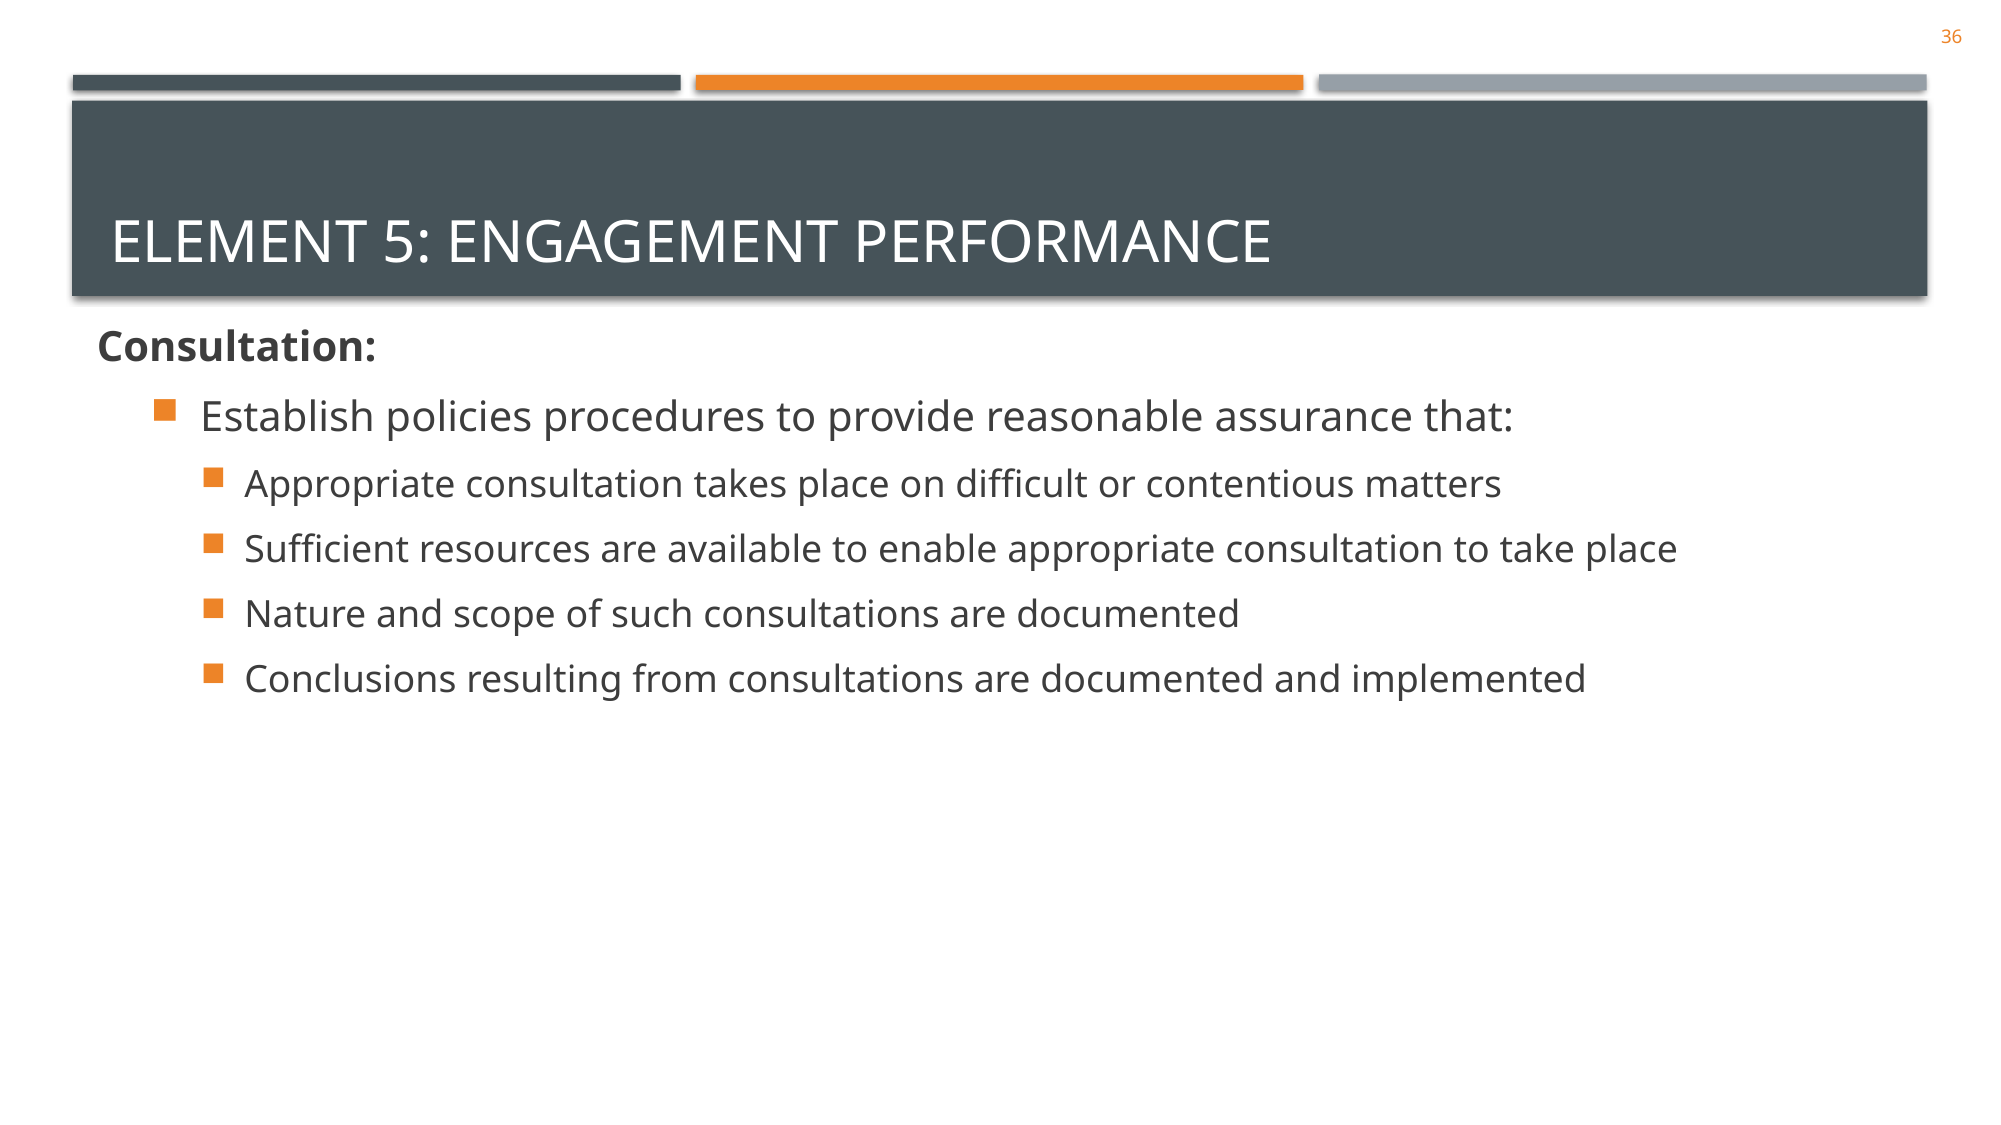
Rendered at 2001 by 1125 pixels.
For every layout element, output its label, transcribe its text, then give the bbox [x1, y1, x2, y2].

list Consultation: Establish policies procedures to provide reasonable assurance that: Appropriate consultation takes place on difficult or contentious matters Sufficient resources are available to enable appropriate consultation to take place Nature and scope of such consultations are documented Conclusions resulting from consultations are documented and implemented [81, 311, 1905, 916]
title Element 5: Engagement Performance [95, 115, 1905, 282]
slide_number 36 [1804, 7, 1978, 68]
